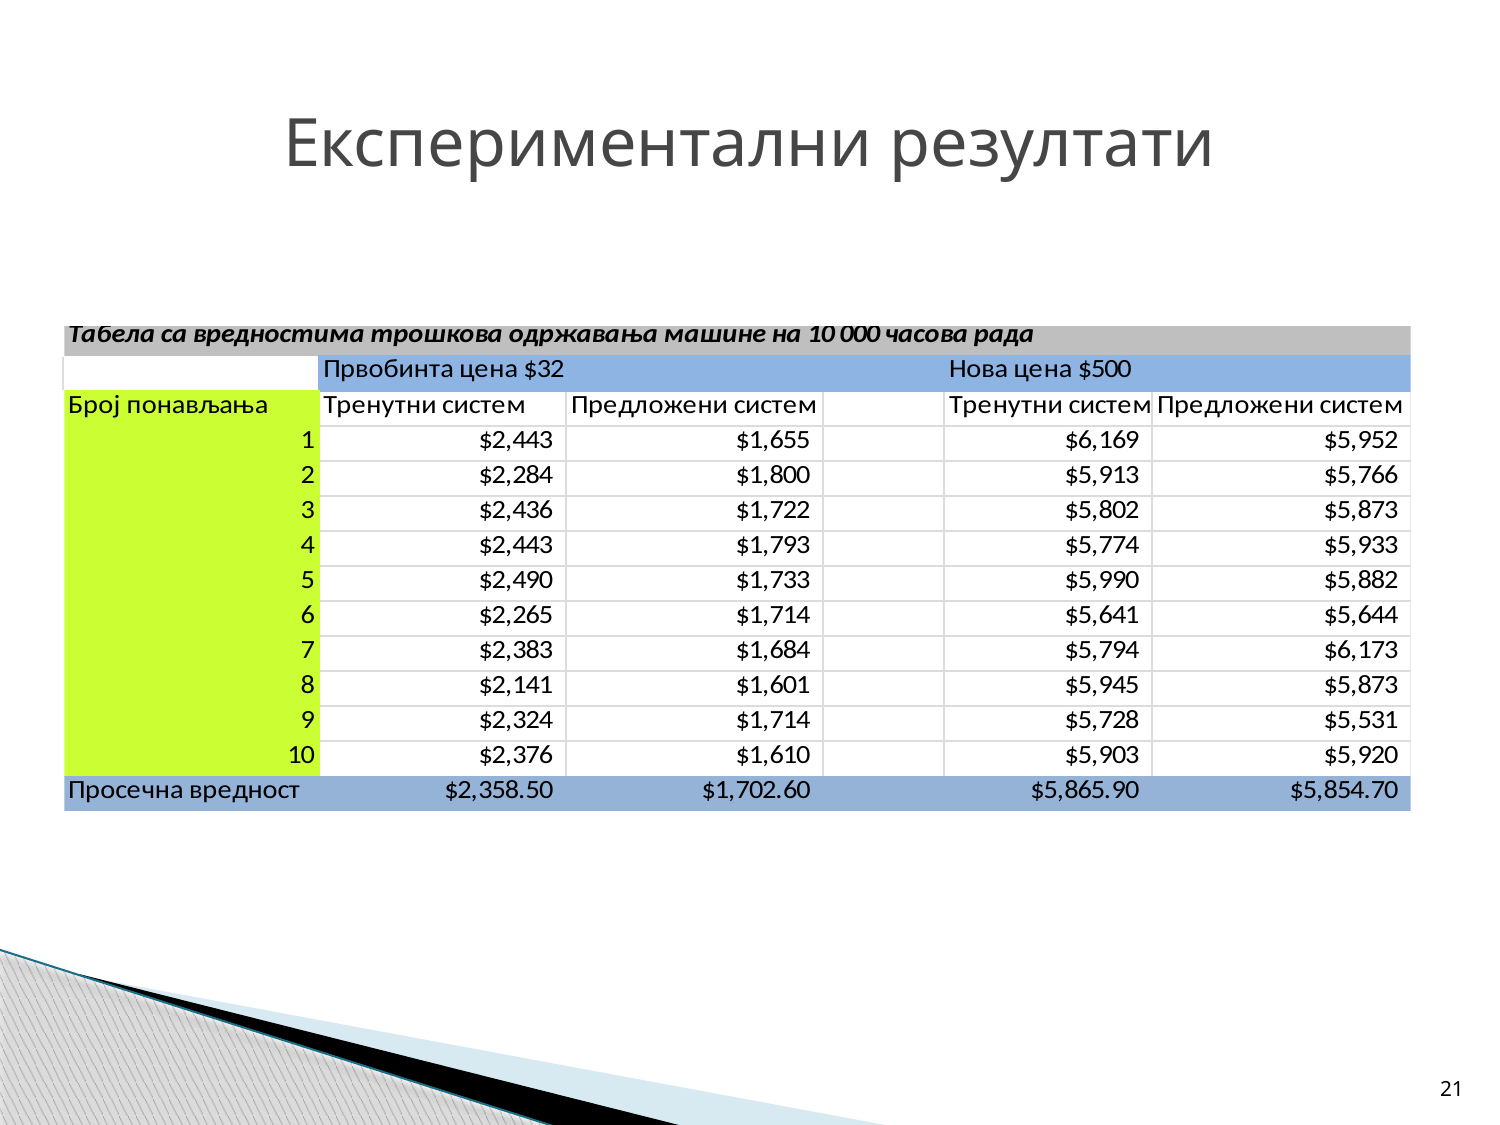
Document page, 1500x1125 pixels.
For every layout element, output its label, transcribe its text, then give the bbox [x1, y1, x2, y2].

slide_number 21 [1418, 1051, 1479, 1112]
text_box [62, 324, 1413, 813]
title Експериментални резултати [75, 75, 1425, 205]
